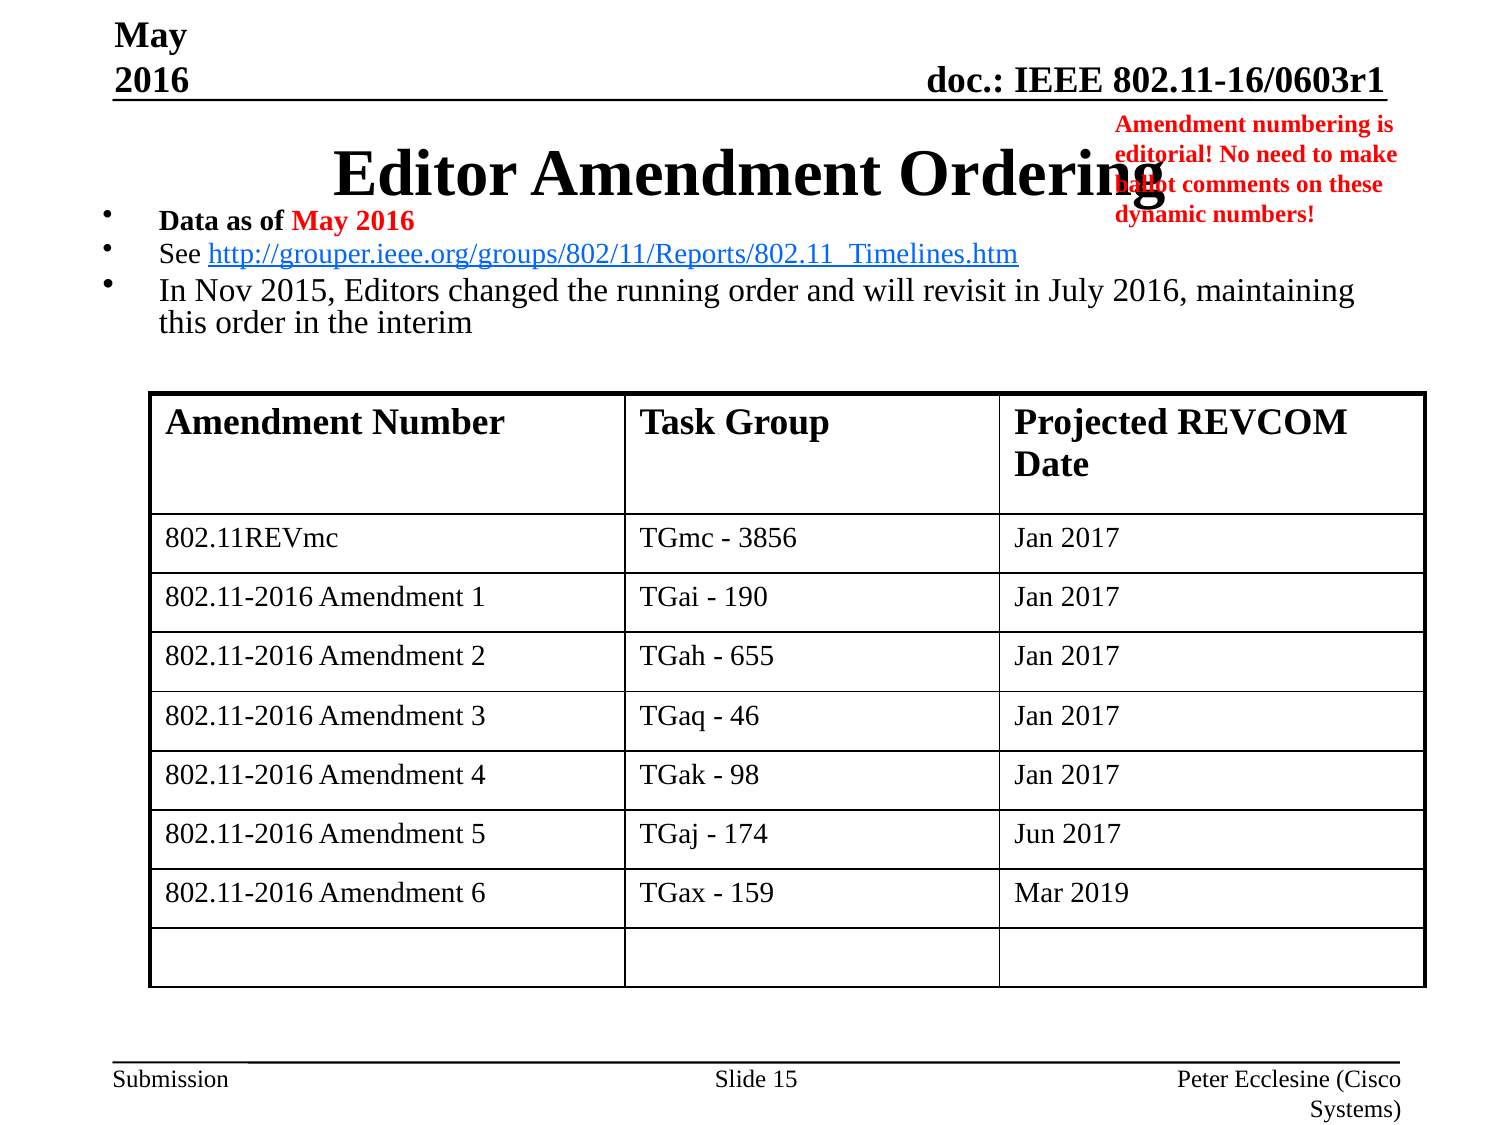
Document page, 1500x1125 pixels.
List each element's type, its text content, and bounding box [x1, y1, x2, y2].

table_cell 802.11-2016 Amendment 1 [152, 574, 624, 631]
table_header Amendment Number [152, 396, 624, 513]
text_box Data as of May 2016 See http://grouper.ieee.org/groups/802/11/Reports/802.11_Timelines.htm In Nov 2015, Editors changed the running order and will revisit in July 2016, maintaining this order in the interim [87, 200, 1388, 388]
table_cell 802.11REVmc [152, 515, 624, 572]
footer Peter Ecclesine (Cisco Systems) [1164, 1061, 1402, 1093]
table_cell TGak - 98 [626, 752, 999, 809]
table_cell TGai - 190 [626, 574, 999, 631]
table_cell 802.11-2016 Amendment 5 [152, 811, 624, 868]
table_cell [1000, 929, 1423, 986]
table_cell TGaj - 174 [626, 811, 999, 868]
table_cell Jan 2017 [1000, 692, 1423, 750]
table_cell Jun 2017 [1000, 811, 1423, 868]
table_header Projected REVCOM Date [1000, 396, 1423, 513]
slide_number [114, 54, 265, 101]
table_cell [626, 929, 999, 986]
table_cell 802.11-2016 Amendment 3 [152, 692, 624, 750]
table_cell TGaq - 46 [626, 692, 999, 750]
title Editor Amendment Ordering [112, 112, 1100, 200]
table_header Task Group [626, 396, 999, 513]
table_cell 802.11-2016 Amendment 6 [152, 870, 624, 927]
table_cell TGmc - 3856 [626, 515, 999, 572]
table_cell TGax - 159 [626, 870, 999, 927]
table_cell Jan 2017 [1000, 752, 1423, 809]
table_cell [152, 929, 624, 986]
table_cell Jan 2017 [1000, 633, 1423, 691]
table_cell 802.11-2016 Amendment 4 [152, 752, 624, 809]
table_cell Jan 2017 [1000, 515, 1423, 572]
table_cell 802.11-2016 Amendment 2 [152, 633, 624, 691]
slide_number Slide 15 [714, 1061, 798, 1093]
table_cell TGah - 655 [626, 633, 999, 691]
table_cell Mar 2019 [1000, 870, 1423, 927]
table_cell Jan 2017 [1000, 574, 1423, 631]
text_box Amendment numbering is editorial! No need to make ballot comments on these dynamic numbers! [1100, 99, 1425, 235]
